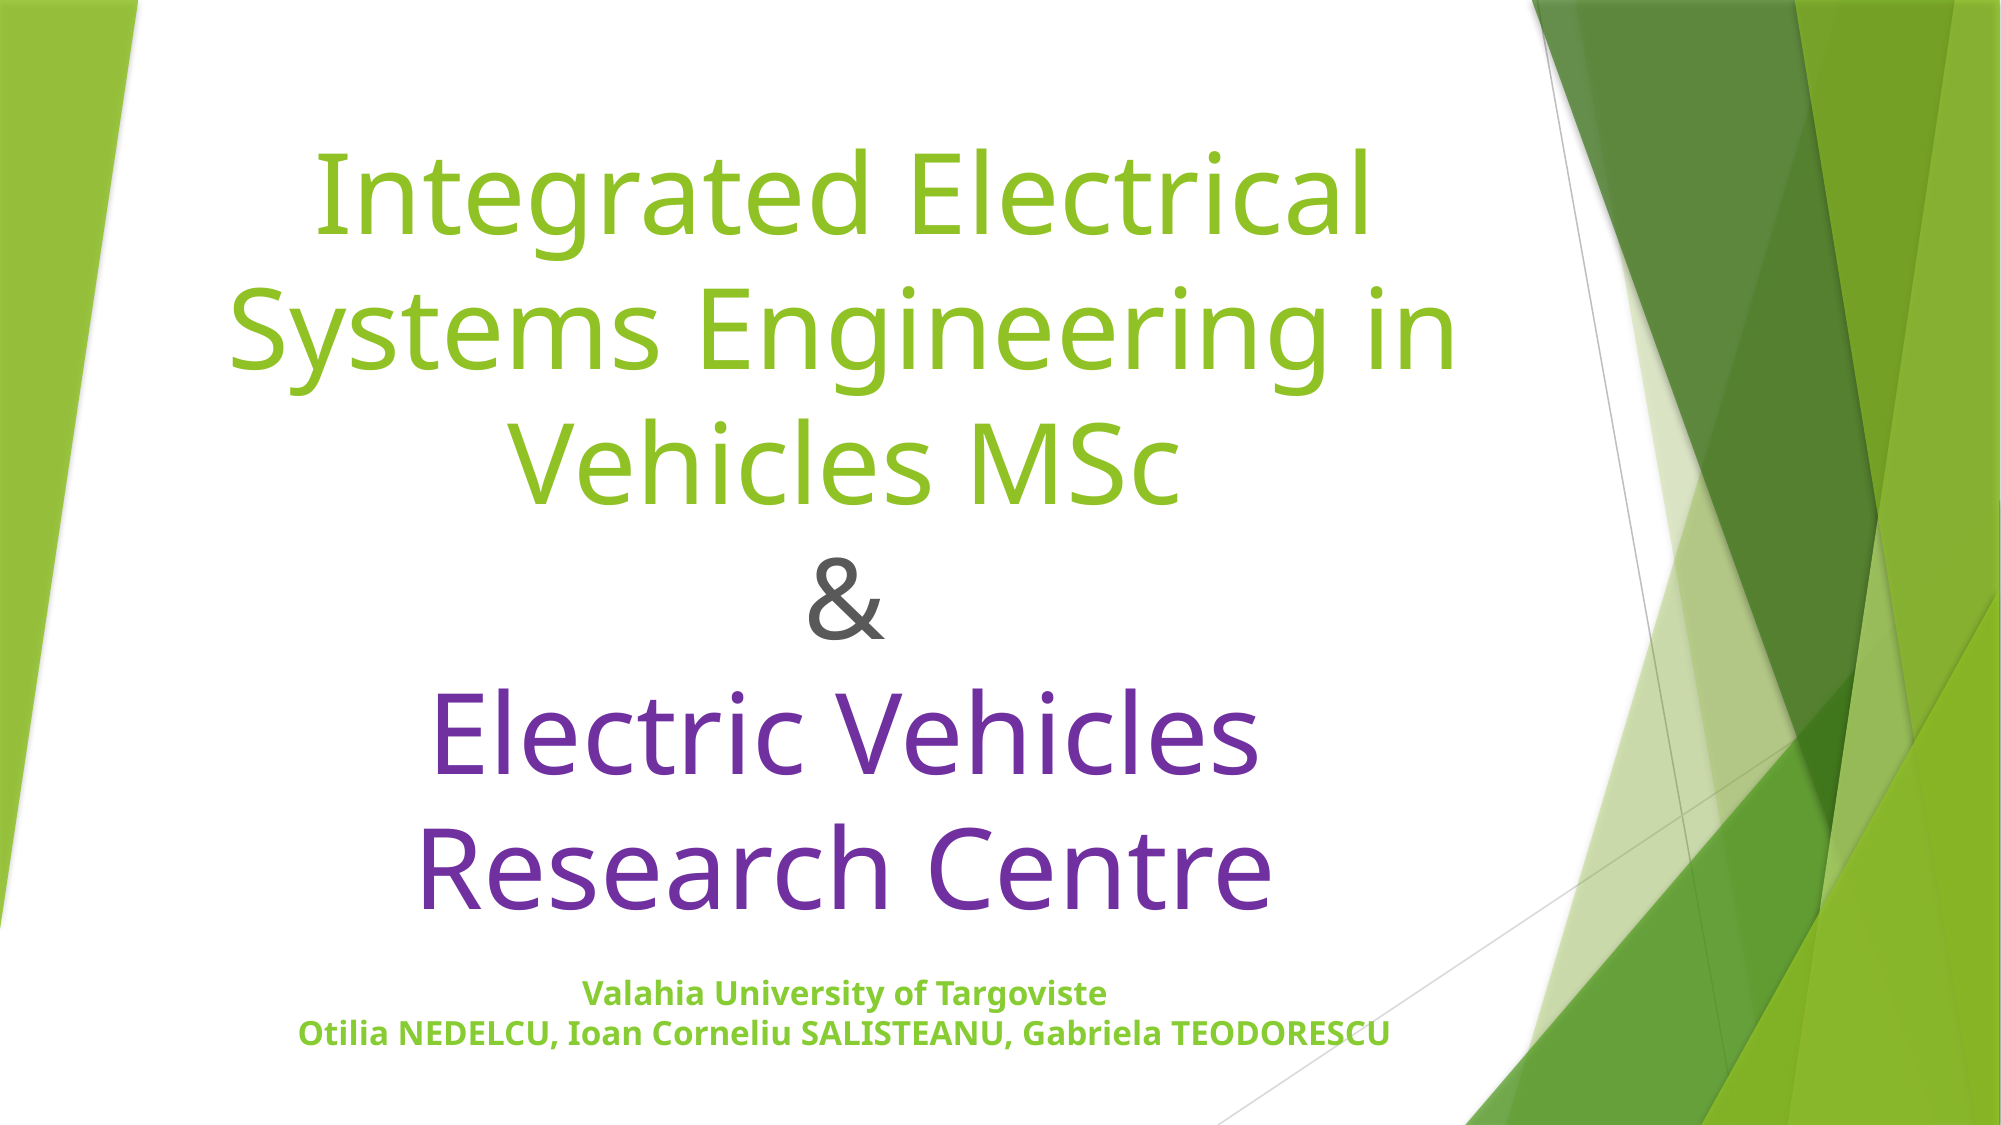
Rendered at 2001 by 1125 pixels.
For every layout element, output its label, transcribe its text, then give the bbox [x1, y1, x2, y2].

text_box [660, 562, 2000, 570]
title Integrated Electrical Systems Engineering in Vehicles MSc & Electric Vehicles Research Centre Valahia University of Targoviste Otilia NEDELCU, Ioan Corneliu SALISTEANU, Gabriela TEODORESCU [174, 60, 1516, 1100]
